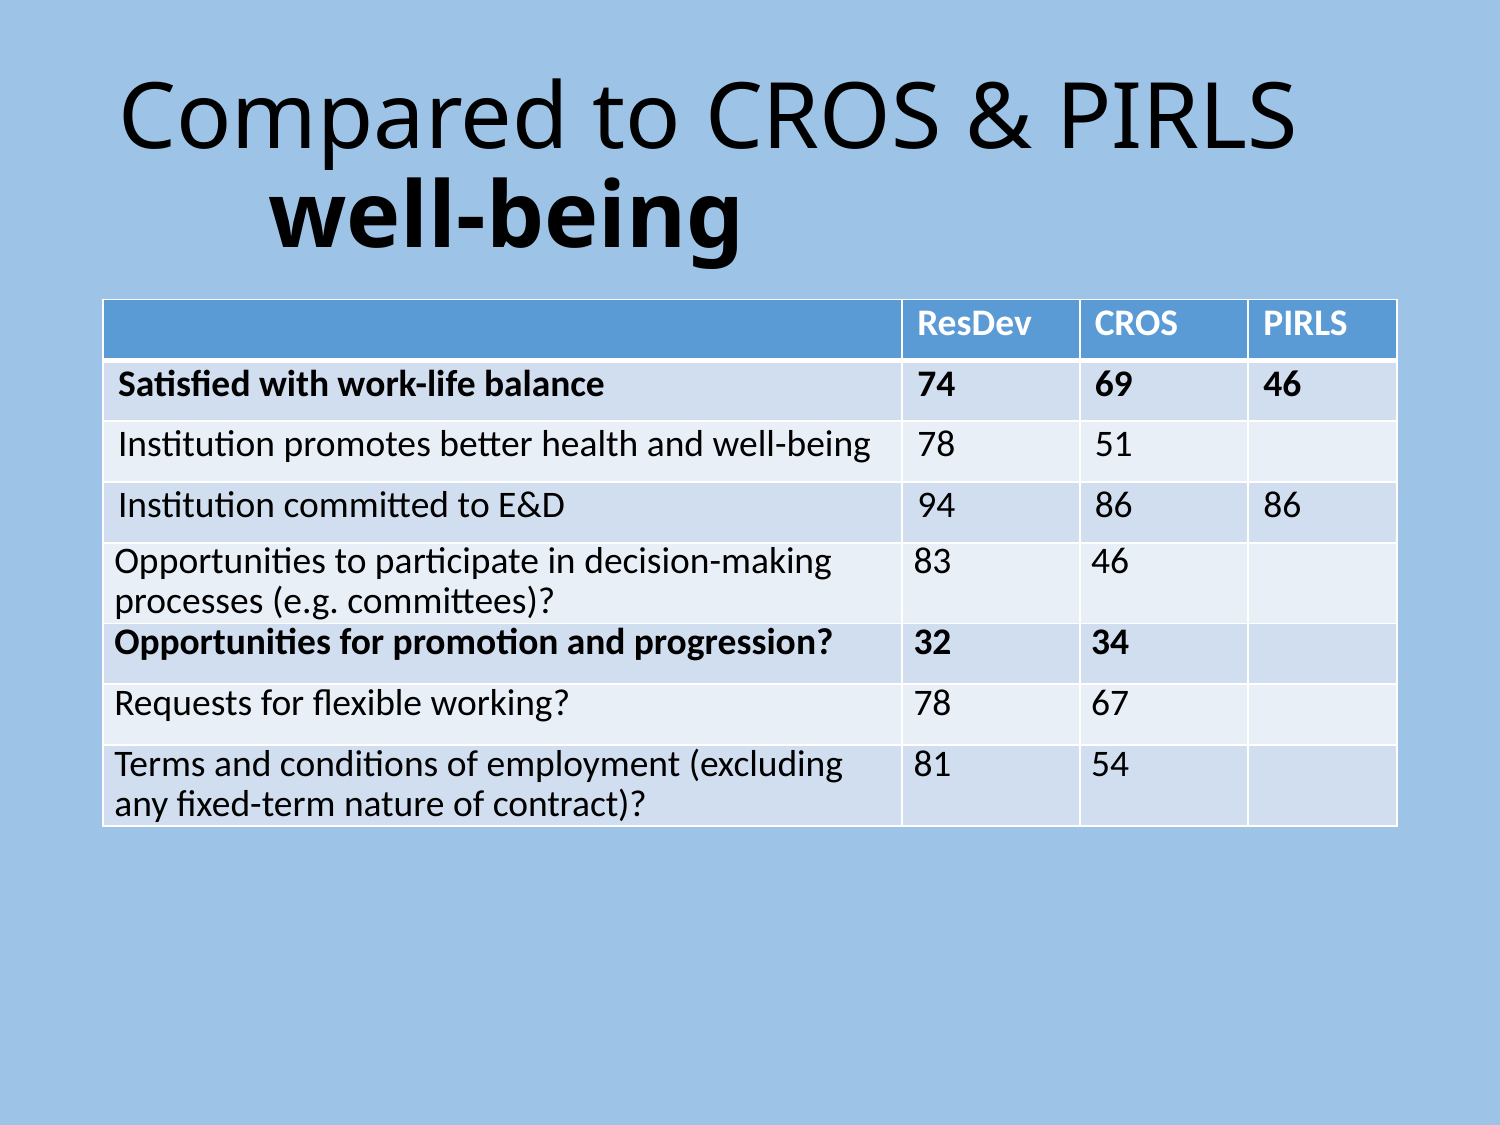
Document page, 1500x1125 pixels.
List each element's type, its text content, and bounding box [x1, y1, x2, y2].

table_cell 86 [1249, 483, 1396, 542]
table_cell 94 [903, 483, 1079, 542]
table_cell Opportunities to participate in decision-making processes (e.g. committees)? [104, 544, 901, 623]
table_cell [1249, 544, 1396, 623]
table_cell Requests for flexible working? [104, 685, 901, 744]
table_cell [1249, 624, 1396, 683]
table_cell 78 [903, 685, 1079, 744]
title Compared to CROS & PIRLS well-being [103, 59, 1397, 278]
table_cell 78 [903, 422, 1079, 481]
table_cell 32 [903, 624, 1079, 683]
table_cell 83 [903, 544, 1079, 623]
table_cell [1249, 685, 1396, 744]
table_cell 51 [1081, 422, 1247, 481]
table_cell [1249, 746, 1396, 825]
table_cell Opportunities for promotion and progression? [104, 624, 901, 683]
table_cell Satisfied with work-life balance [104, 363, 901, 420]
table_cell Institution committed to E&D [104, 483, 901, 542]
table_cell 34 [1081, 624, 1247, 683]
table_cell 74 [903, 363, 1079, 420]
table_header PIRLS [1249, 300, 1396, 358]
table_cell 67 [1081, 685, 1247, 744]
table_header ResDev [903, 300, 1079, 358]
table_cell 46 [1249, 363, 1396, 420]
table_cell Terms and conditions of employment (excluding any fixed-term nature of contract)? [104, 746, 901, 825]
table_header CROS [1081, 300, 1247, 358]
table_cell Institution promotes better health and well-being [104, 422, 901, 481]
table_cell 54 [1081, 746, 1247, 825]
table_cell 81 [903, 746, 1079, 825]
table_cell 86 [1081, 483, 1247, 542]
table_cell 46 [1081, 544, 1247, 623]
table_cell [1249, 422, 1396, 481]
table_header [104, 300, 901, 358]
table_cell 69 [1081, 363, 1247, 420]
